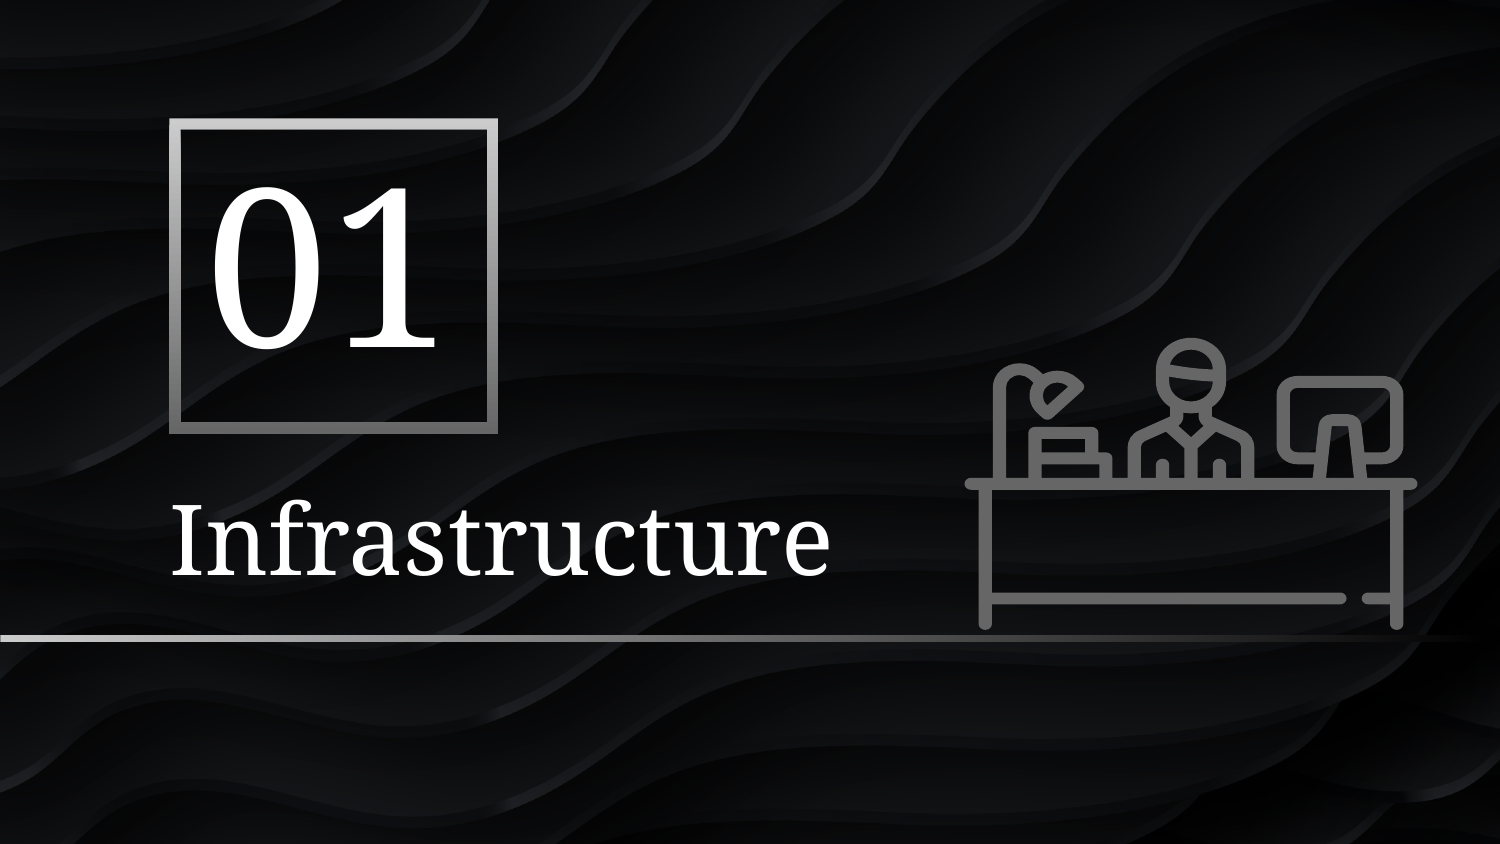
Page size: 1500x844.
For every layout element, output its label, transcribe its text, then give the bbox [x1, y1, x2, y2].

text_box [169, 118, 498, 434]
picture [0, 0, 1500, 844]
text_box [964, 337, 1418, 630]
title Infrastructure [154, 467, 965, 606]
title 01 [181, 130, 486, 400]
